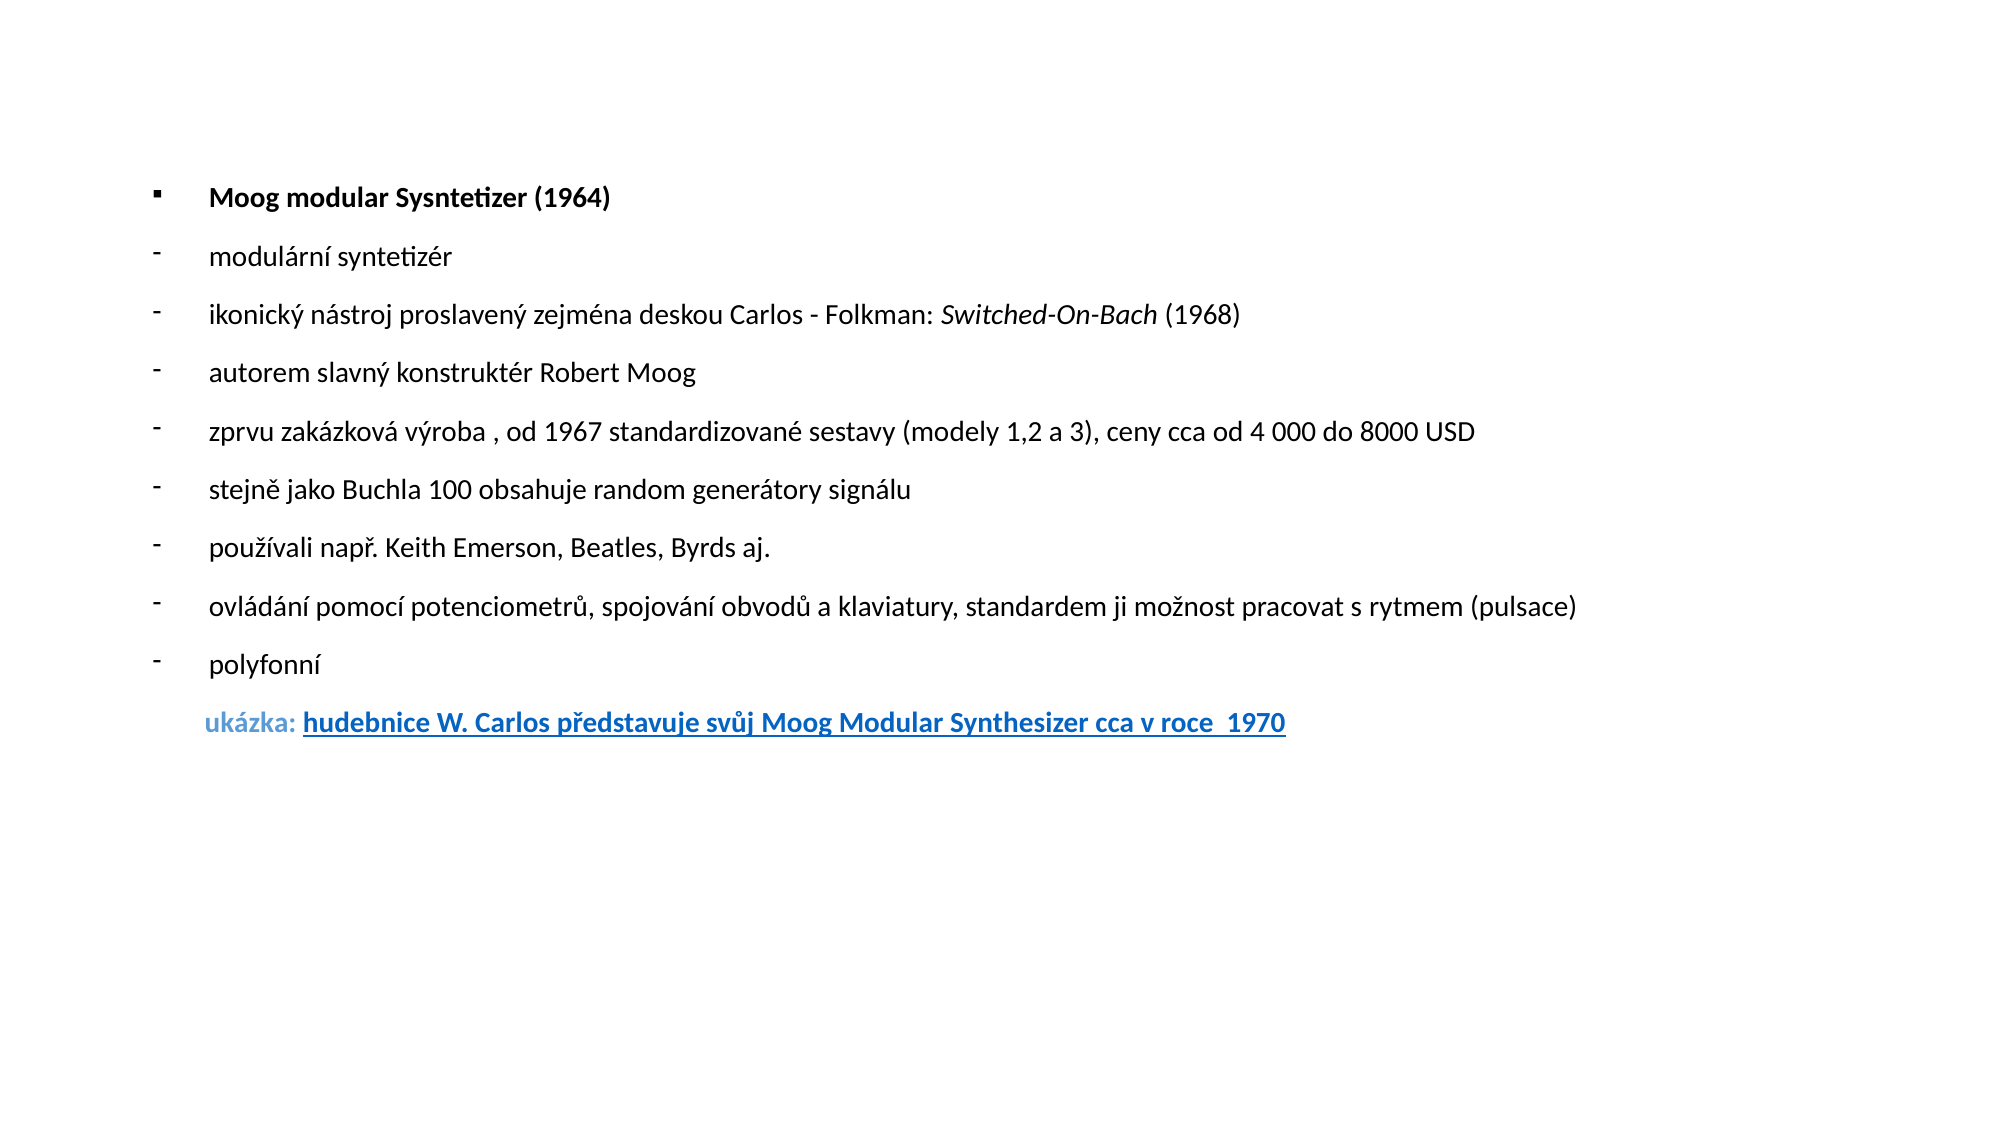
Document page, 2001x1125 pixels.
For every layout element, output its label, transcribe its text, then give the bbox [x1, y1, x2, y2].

list Moog modular Sysntetizer (1964) modulární syntetizér ikonický nástroj proslavený zejména deskou Carlos - Folkman: Switched-On-Bach (1968) autorem slavný konstruktér Robert Moog zprvu zakázková výroba , od 1967 standardizované sestavy (modely 1,2 a 3), ceny cca od 4 000 do 8000 USD stejně jako Buchla 100 obsahuje random generátory signálu používali např. Keith Emerson, Beatles, Byrds aj. ovládání pomocí potenciometrů, spojování obvodů a klaviatury, standardem ji možnost pracovat s rytmem (pulsace) polyfonní ukázka: hudebnice W. Carlos představuje svůj Moog Modular Synthesizer cca v roce 1970 [137, 168, 1940, 1006]
